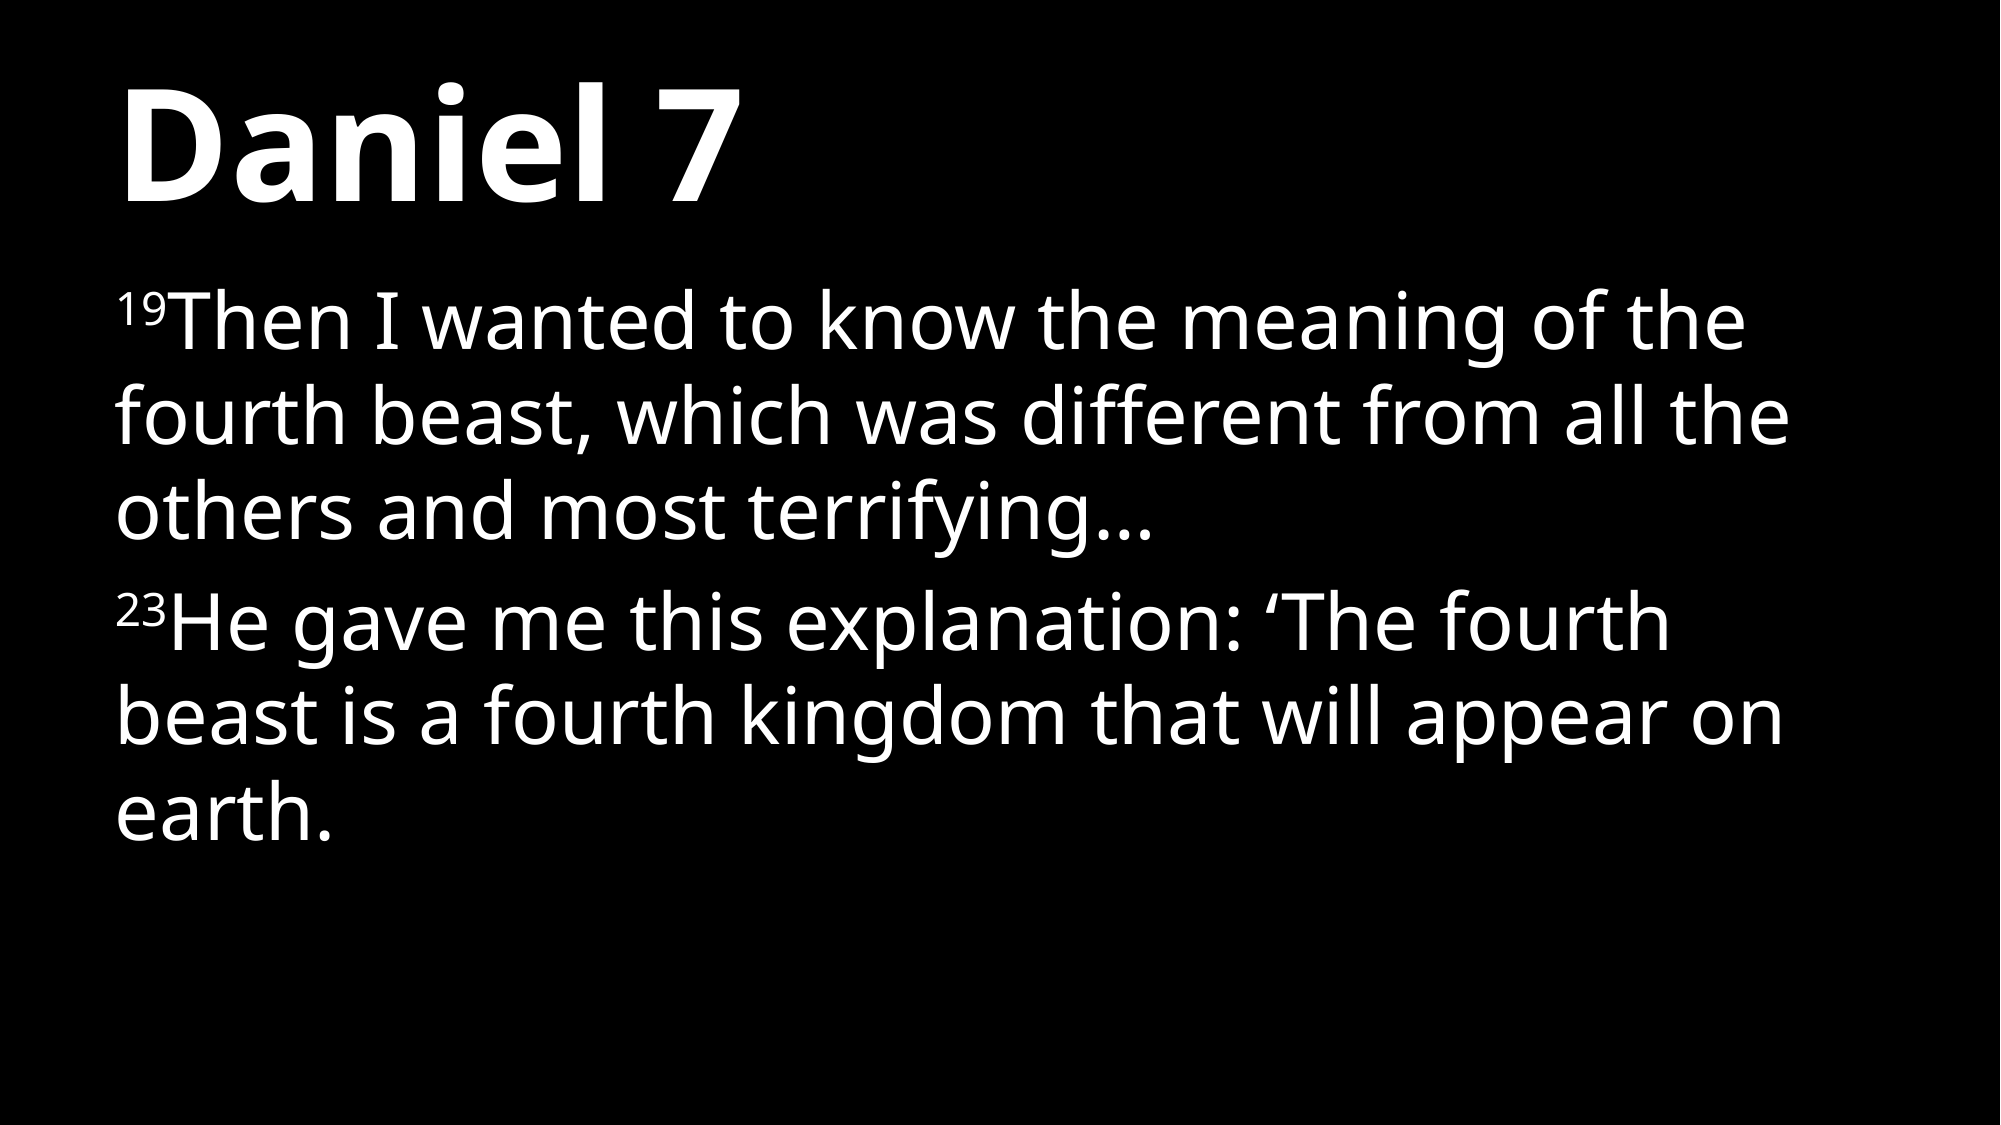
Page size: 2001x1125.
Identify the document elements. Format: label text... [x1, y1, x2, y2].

list 19Then I wanted to know the meaning of the fourth beast, which was different from all the others and most terrifying… 23He gave me this explanation: ‘The fourth beast is a fourth kingdom that will appear on earth. [99, 262, 1900, 1005]
title Daniel 7 [99, 45, 1900, 233]
